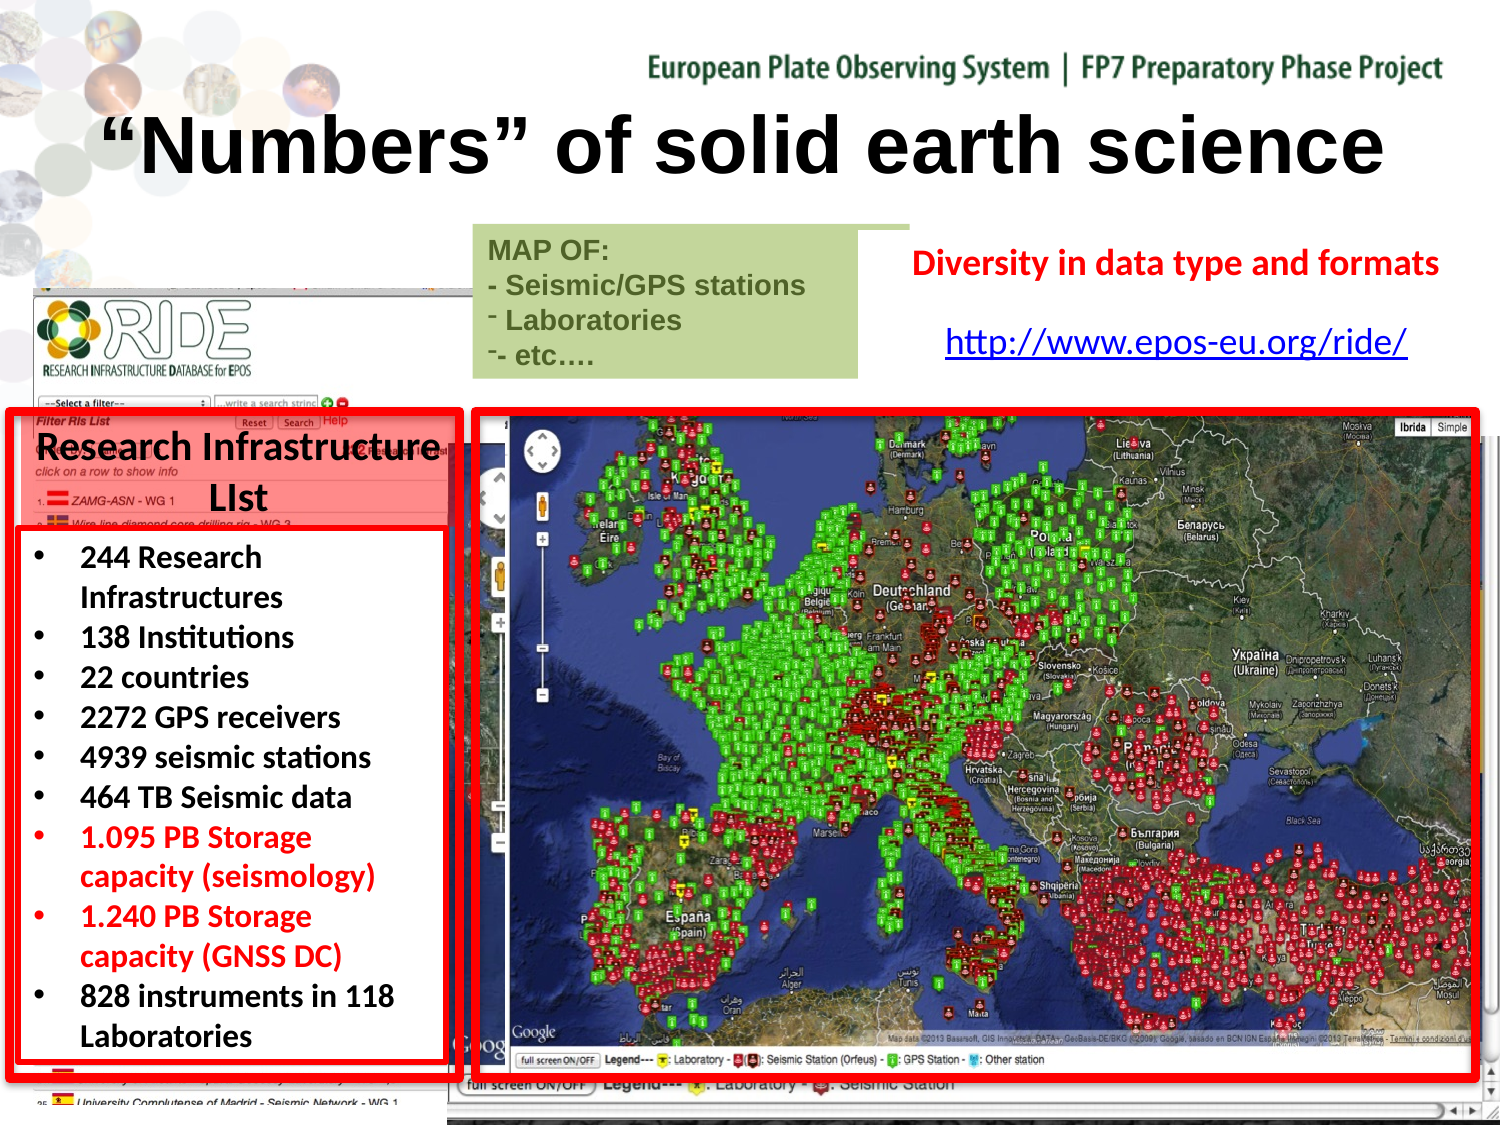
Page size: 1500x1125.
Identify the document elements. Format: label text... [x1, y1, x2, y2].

text_box Diversity in data type and formats http://www.epos-eu.org/ride/ [858, 230, 1495, 286]
picture [505, 415, 1476, 1078]
text_box 244 Research Infrastructures 138 Institutions 22 countries 2272 GPS receivers 4939 seismic stations 464 TB Seismic data 1.095 PB Storage capacity (seismology) 1.240 PB Storage capacity (GNSS DC) 828 instruments in 118 Laboratories [18, 527, 28, 1062]
text_box MAP OF: - Seismic/GPS stations Laboratories - etc…. [472, 223, 910, 286]
text_box [9, 411, 28, 1079]
picture [0, 0, 1500, 1125]
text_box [33, 287, 1500, 1125]
text_box Research Infrastructure LIst [21, 411, 28, 527]
title “Numbers” of solid earth science [9, 67, 1476, 215]
